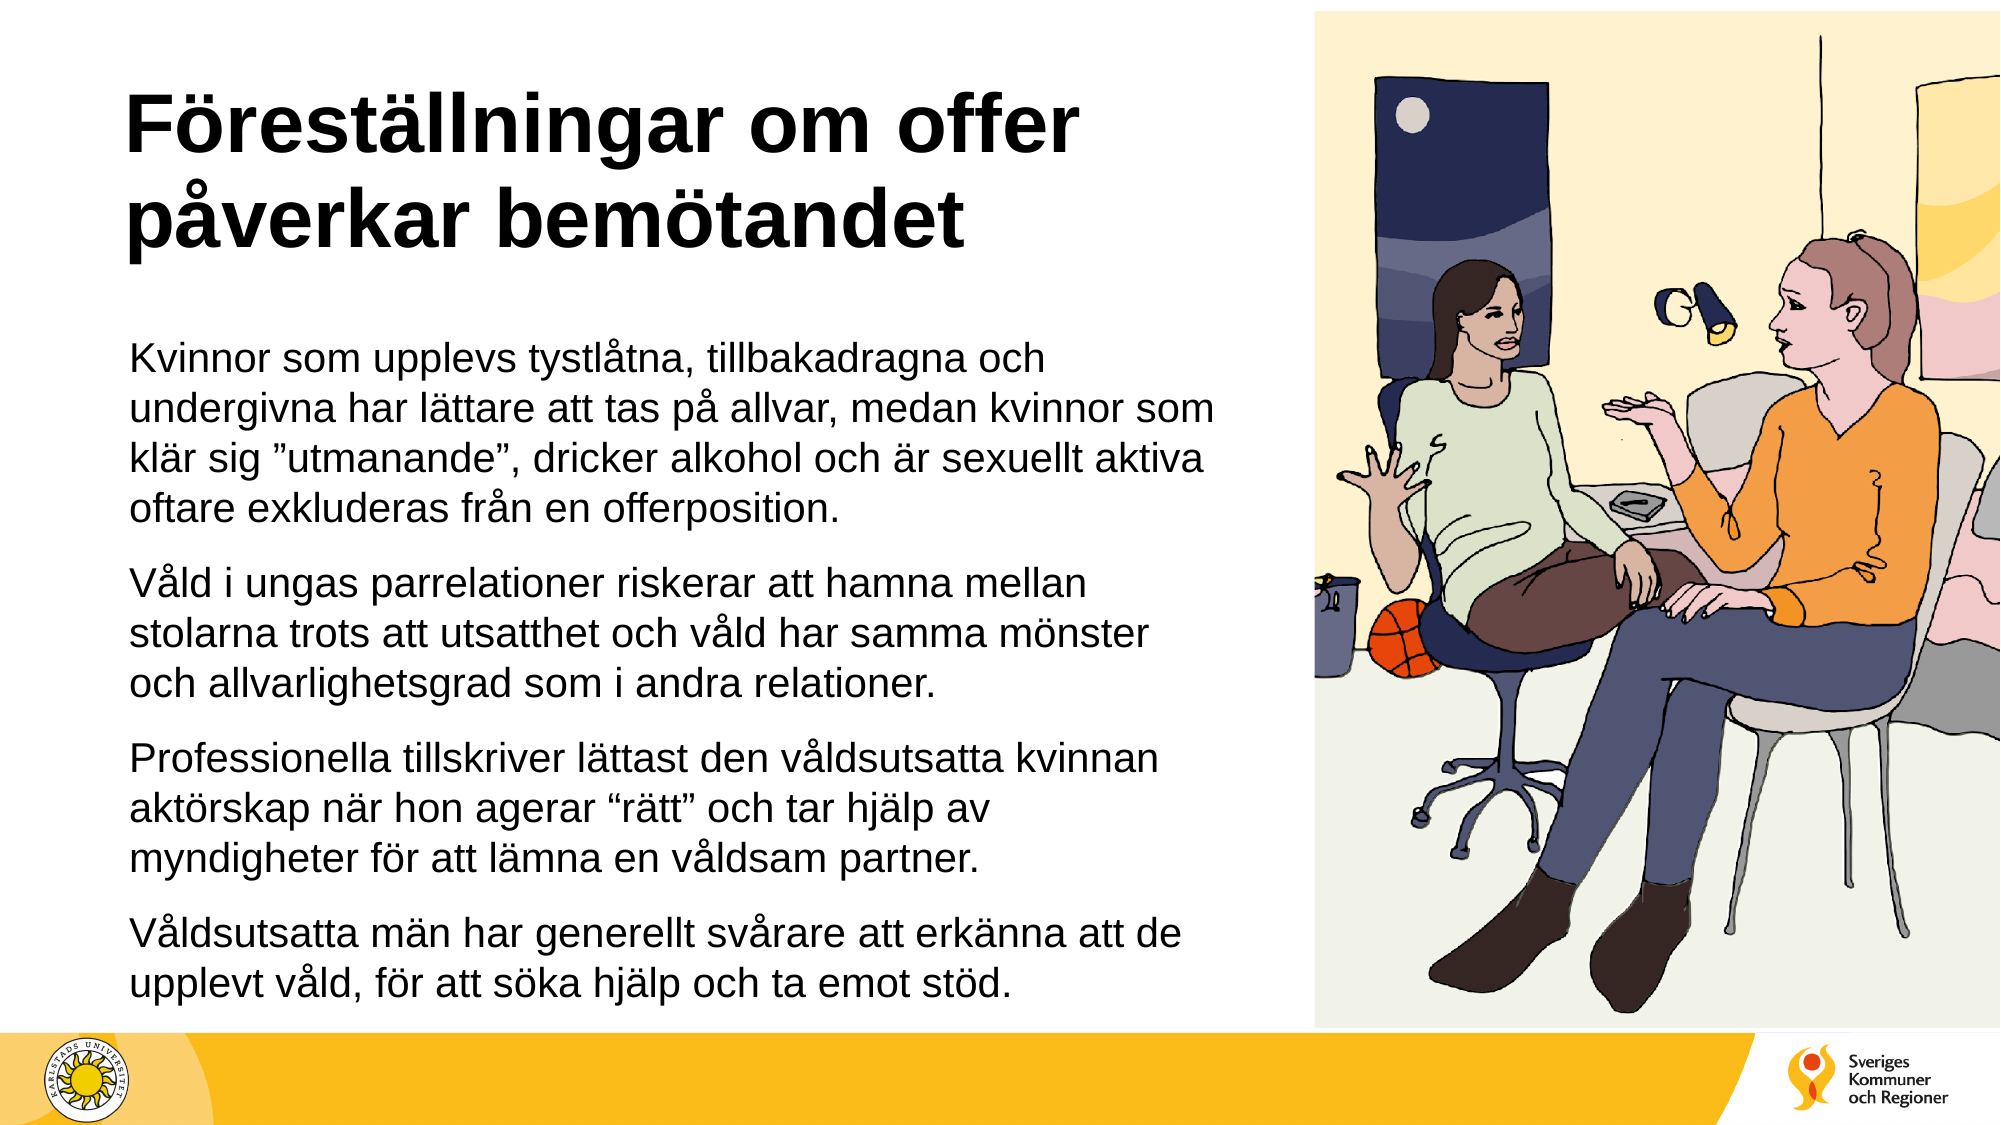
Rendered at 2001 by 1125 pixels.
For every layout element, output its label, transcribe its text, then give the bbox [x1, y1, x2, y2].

title Föreställningar om offer påverkar bemötandet [109, 68, 1197, 312]
list Kvinnor som upplevs tystlåtna, tillbakadragna och undergivna har lättare att tas på allvar, medan kvinnor som klär sig ”utmanande”, dricker alkohol och är sexuellt aktiva oftare exkluderas från en offerposition. Våld i ungas parrelationer riskerar att hamna mellan stolarna trots att utsatthet och våld har samma mönster och allvarlighetsgrad som i andra relationer. Professionella tillskriver lättast den våldsutsatta kvinnan aktörskap när hon agerar “rätt” och tar hjälp av myndigheter för att lämna en våldsam partner. Våldsutsatta män har generellt svårare att erkänna att de upplevt våld, för att söka hjälp och ta emot stöd. [109, 323, 1240, 1023]
picture [0, 0, 2000, 1125]
